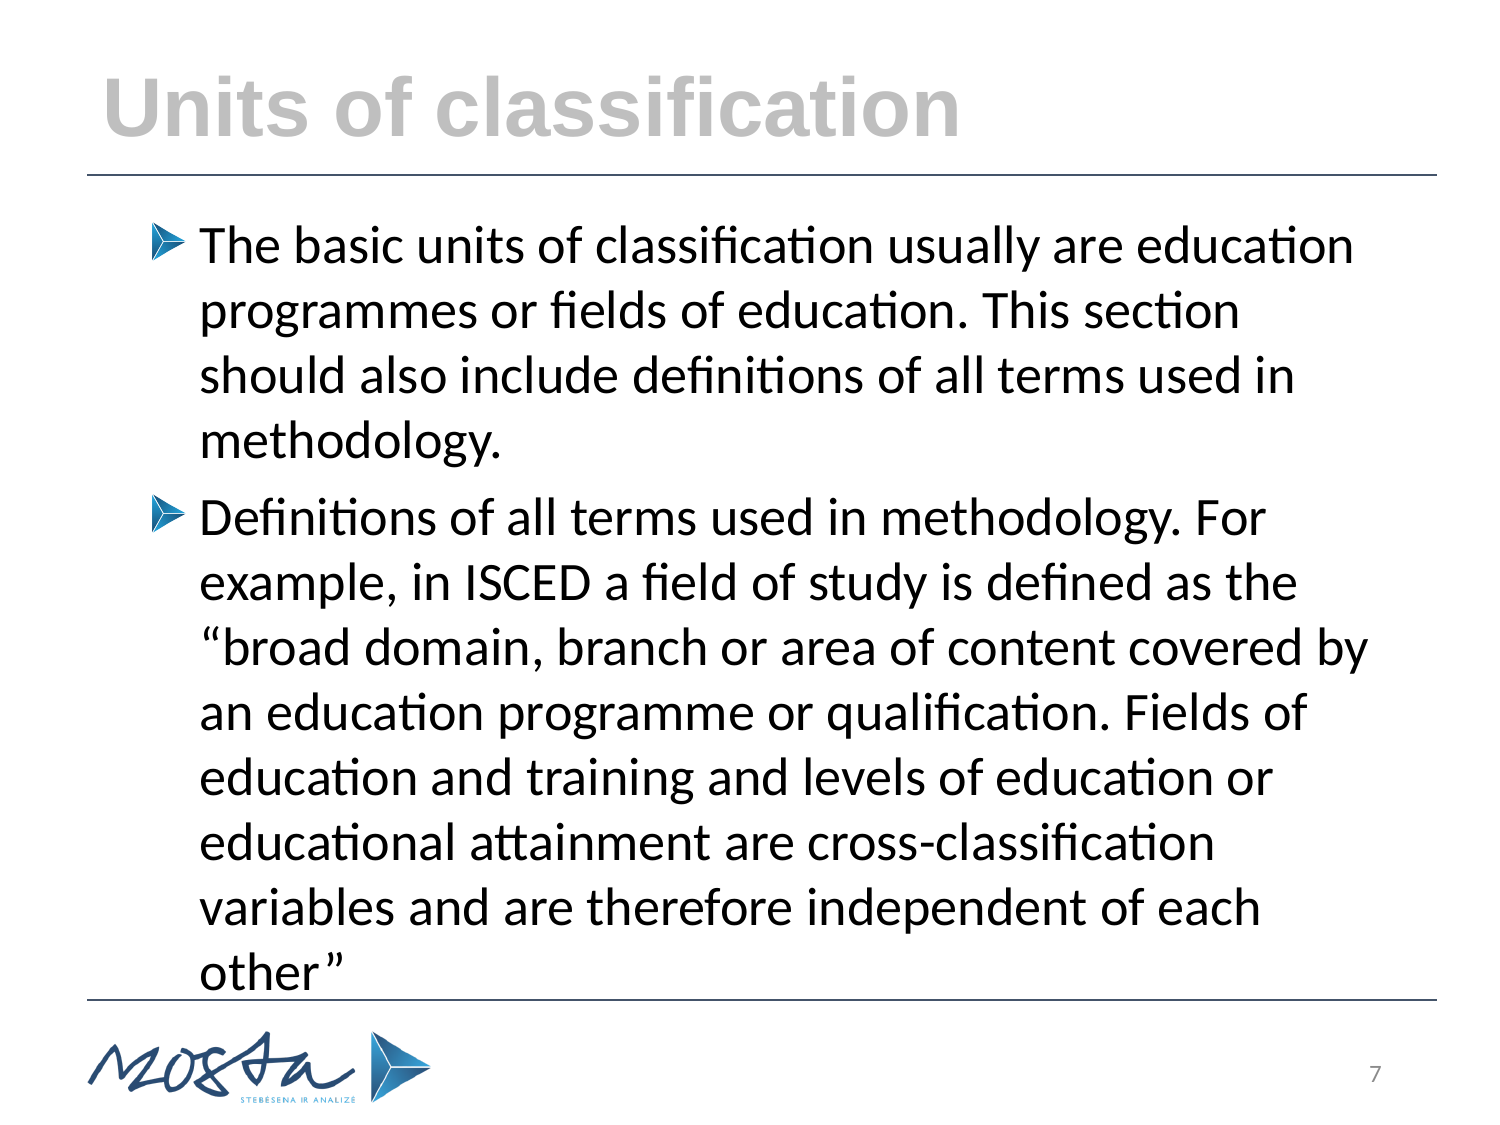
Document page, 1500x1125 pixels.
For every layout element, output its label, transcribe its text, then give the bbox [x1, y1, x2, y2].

picture [152, 222, 186, 261]
title Units of classification [87, 52, 1397, 166]
slide_number 7 [1059, 1042, 1397, 1103]
text_box The basic units of classification usually are education programmes or fields of education. This section should also include definitions of all terms used in methodology. Definitions of all terms used in methodology. For example, in ISCED a field of study is defined as the “broad domain, branch or area of content covered by an education programme or qualification. Fields of education and training and levels of education or educational attainment are cross-classification variables and are therefore independent of each other” [63, 201, 1417, 1009]
picture [87, 1031, 431, 1103]
picture [152, 494, 186, 533]
